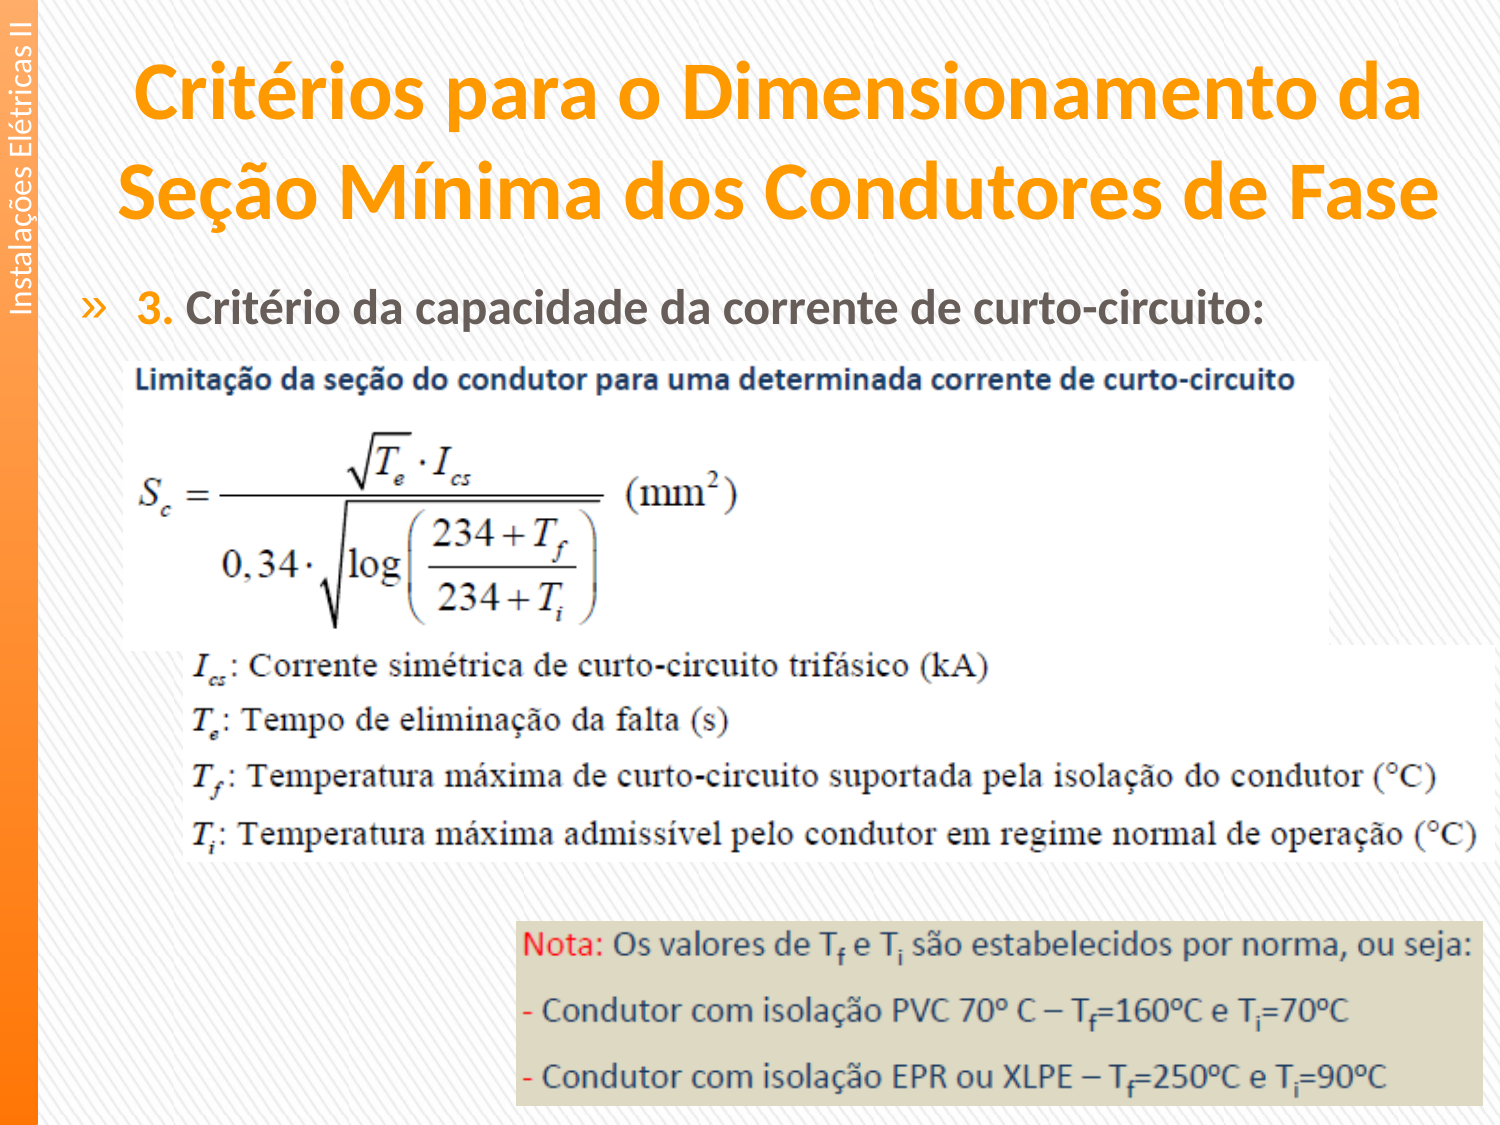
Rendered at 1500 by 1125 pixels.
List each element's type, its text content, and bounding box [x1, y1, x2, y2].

picture [516, 921, 1483, 1107]
text_box Critérios para o Dimensionamento da Seção Mínima dos Condutores de Fase [76, 125, 1483, 244]
text_box Instalações Elétricas II [0, 6, 46, 332]
list 3. Critério da capacidade da corrente de curto-circuito: [64, 267, 1483, 374]
picture [123, 361, 1495, 863]
